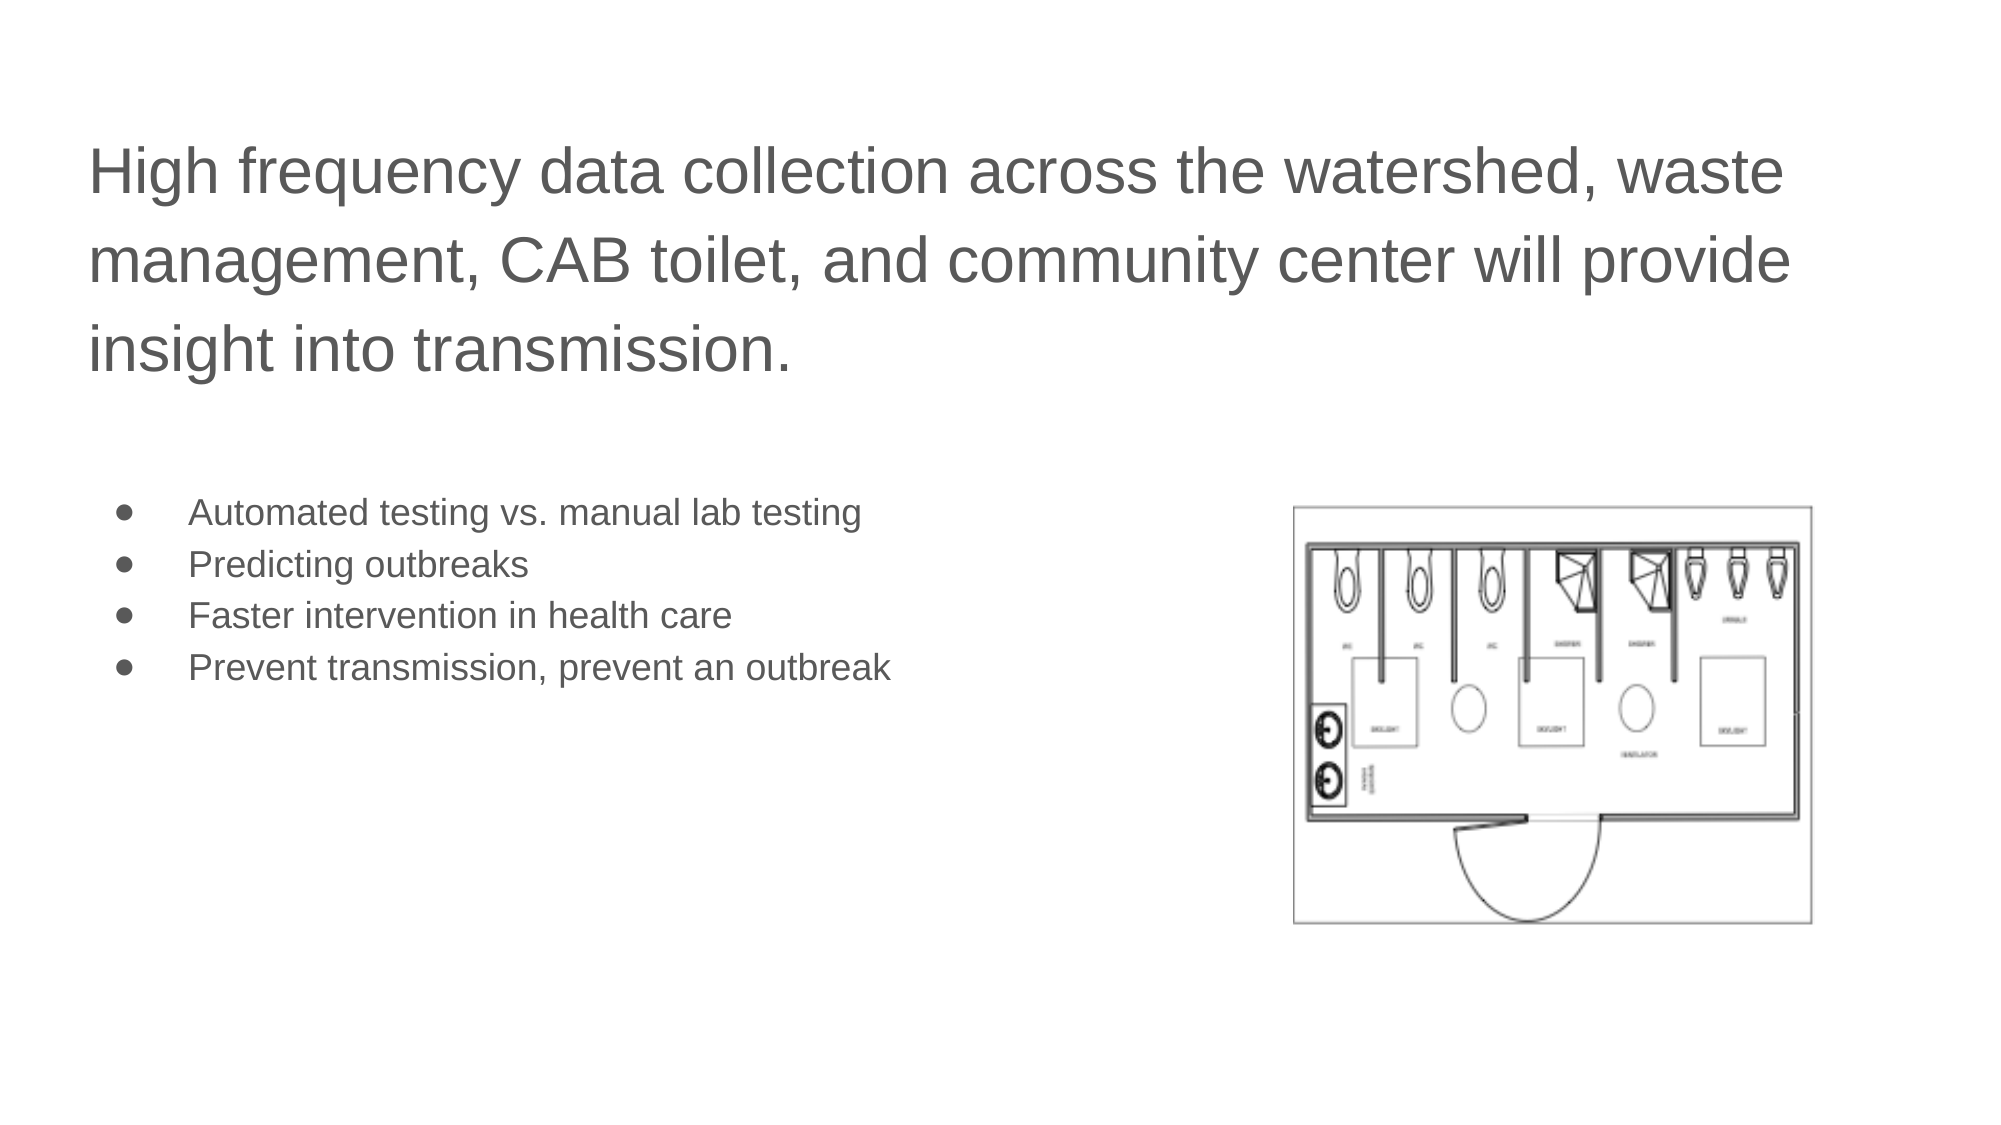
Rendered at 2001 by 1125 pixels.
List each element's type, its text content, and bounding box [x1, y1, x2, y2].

picture [1293, 505, 1815, 927]
list Automated testing vs. manual lab testing Predicting outbreaks Faster intervention in health care Prevent transmission, prevent an outbreak [68, 461, 1932, 1000]
title High frequency data collection across the watershed, waste management, CAB toilet, and community center will provide insight into transmission. [68, 97, 1932, 461]
